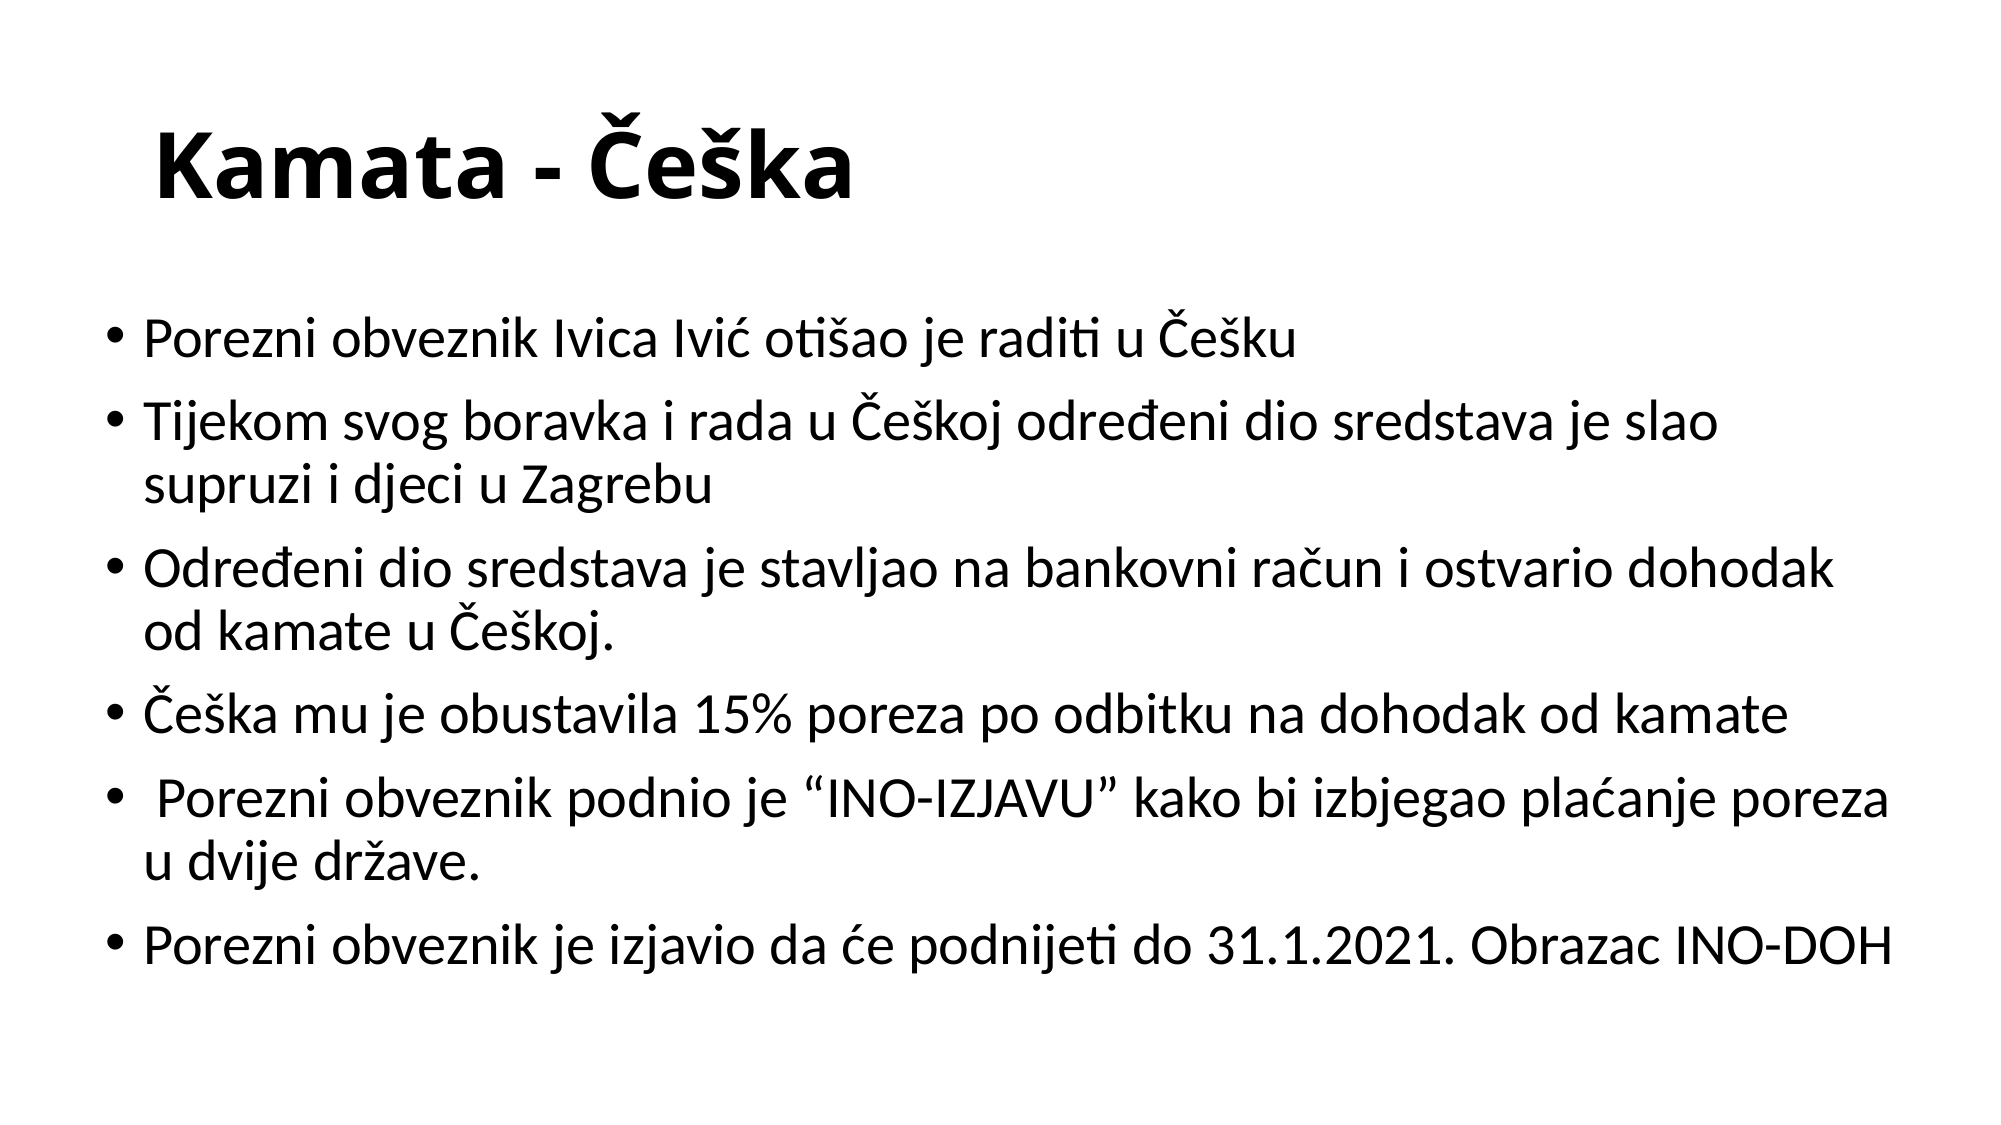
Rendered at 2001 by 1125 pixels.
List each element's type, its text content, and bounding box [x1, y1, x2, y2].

list Porezni obveznik Ivica Ivić otišao je raditi u Češku Tijekom svog boravka i rada u Češkoj određeni dio sredstava je slao supruzi i djeci u Zagrebu Određeni dio sredstava je stavljao na bankovni račun i ostvario dohodak od kamate u Češkoj. Češka mu je obustavila 15% poreza po odbitku na dohodak od kamate Porezni obveznik podnio je “INO-IZJAVU” kako bi izbjegao plaćanje poreza u dvije države. Porezni obveznik je izjavio da će podnijeti do 31.1.2021. Obrazac INO-DOH [90, 299, 1916, 1060]
title Kamata - Češka [137, 59, 1863, 278]
